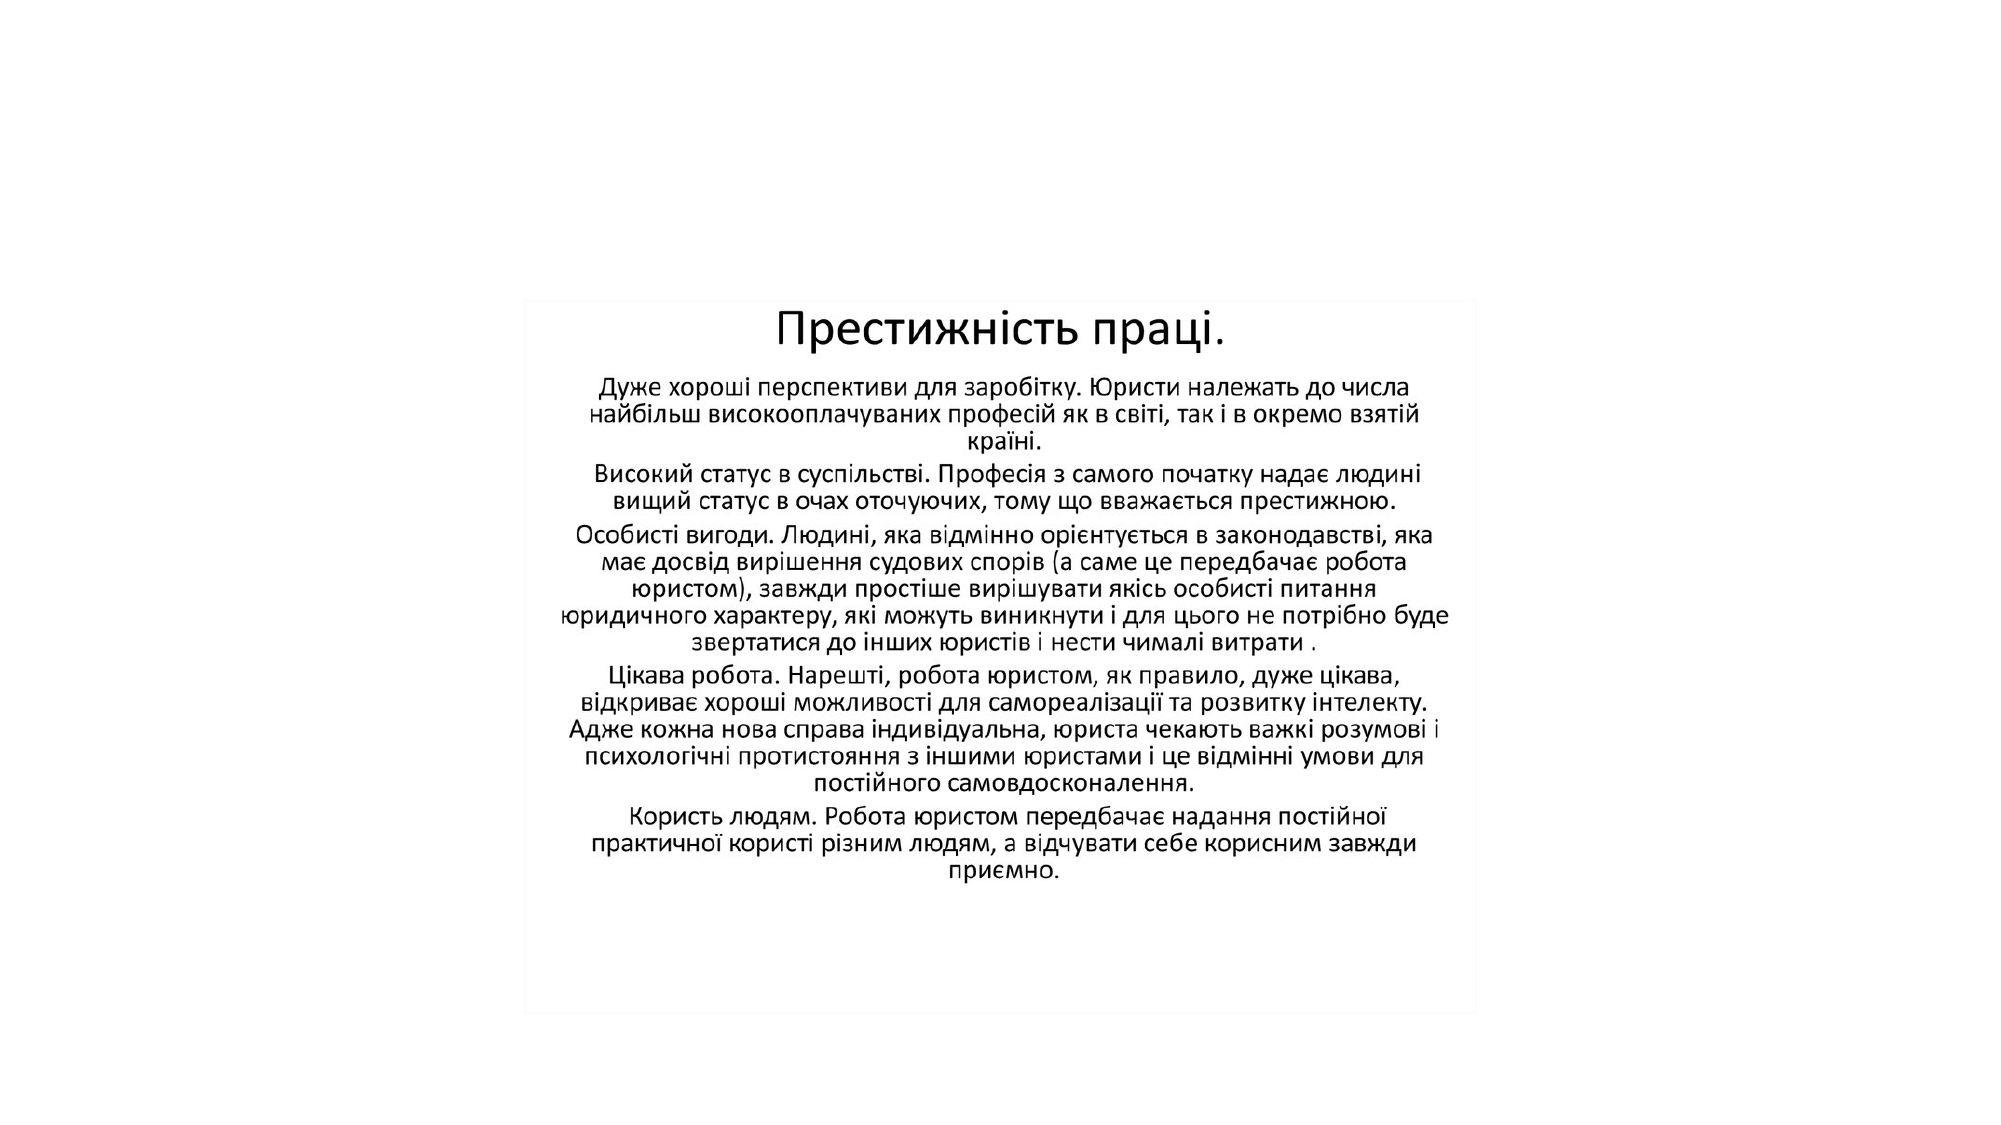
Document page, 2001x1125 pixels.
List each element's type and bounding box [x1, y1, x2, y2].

list [523, 299, 1477, 1014]
